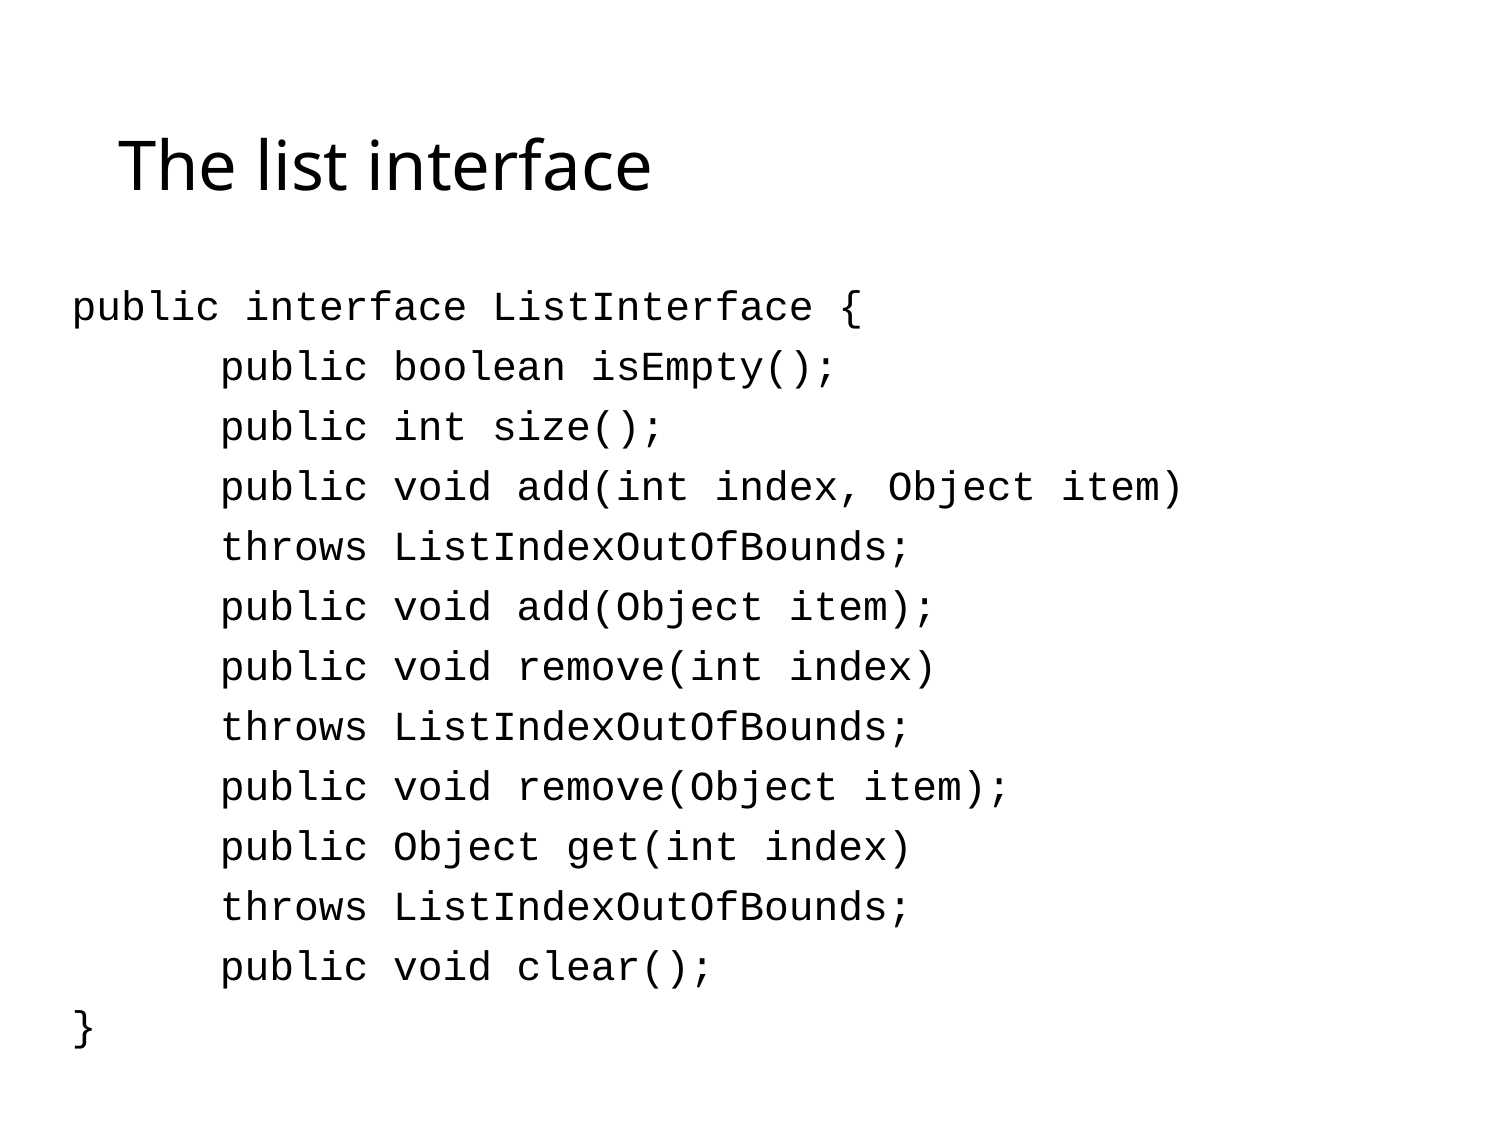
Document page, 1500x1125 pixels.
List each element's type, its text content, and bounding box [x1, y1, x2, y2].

list public interface ListInterface { public boolean isEmpty(); public int size(); public void add(int index, Object item) throws ListIndexOutOfBounds; public void add(Object item); public void remove(int index) throws ListIndexOutOfBounds; public void remove(Object item); public Object get(int index) throws ListIndexOutOfBounds; public void clear(); } [56, 277, 1489, 1058]
title The list interface [103, 59, 1397, 277]
